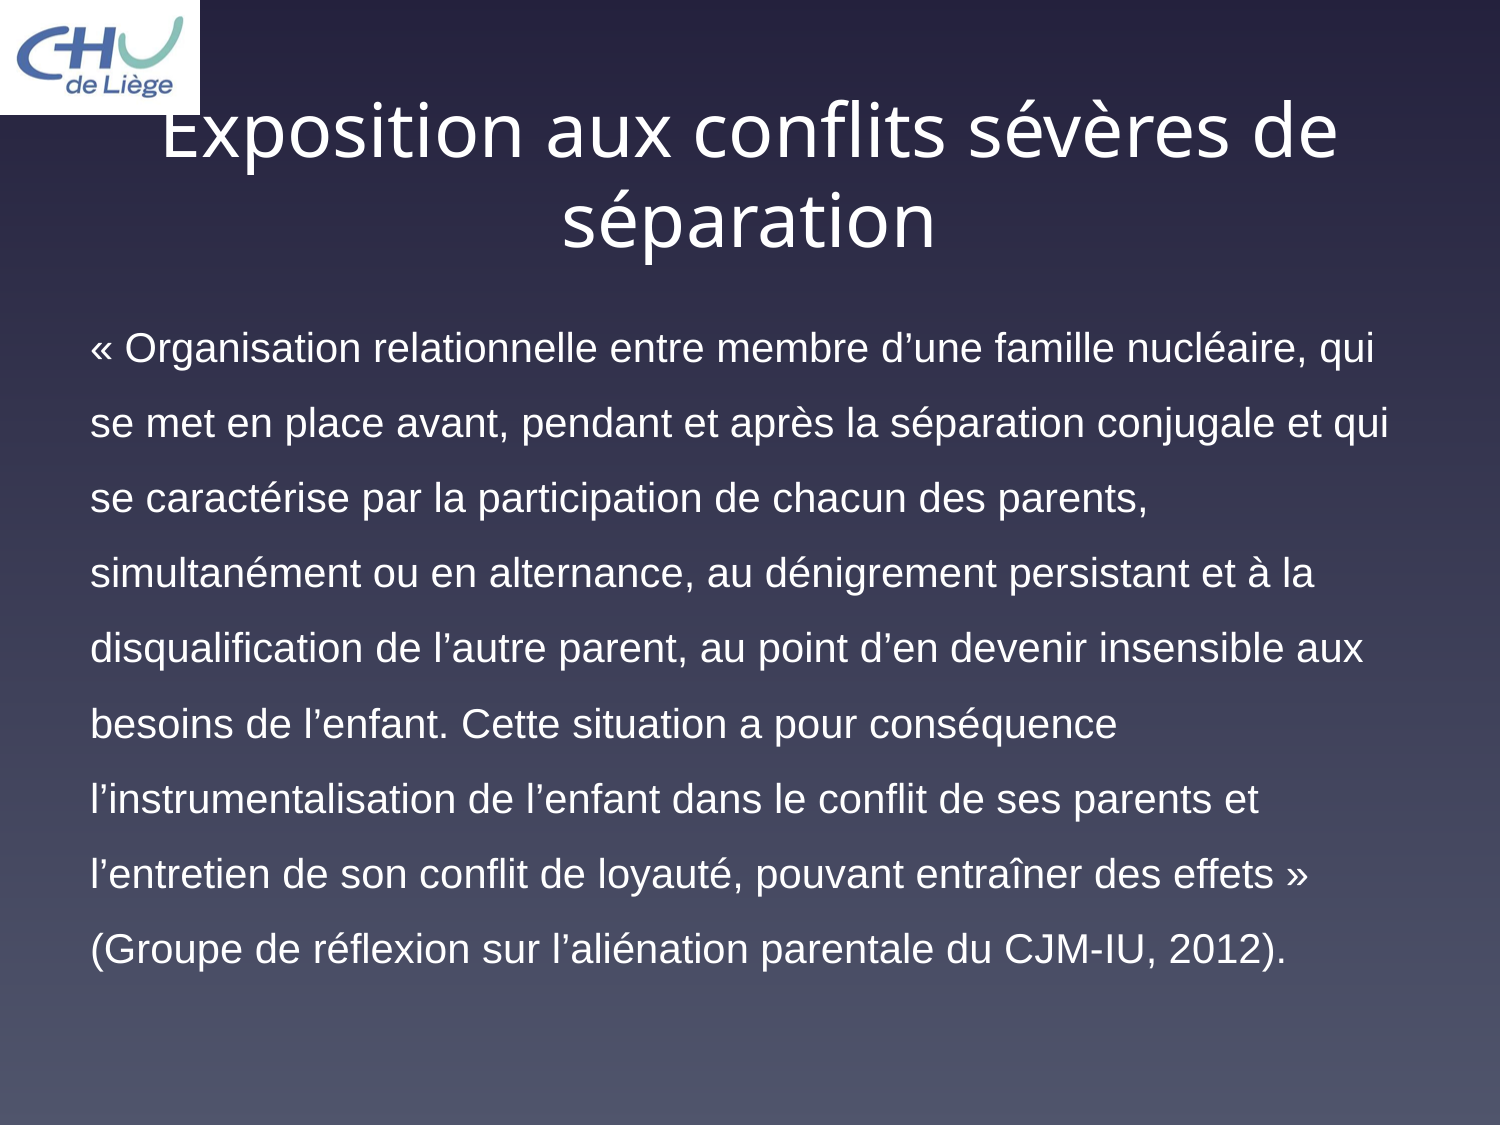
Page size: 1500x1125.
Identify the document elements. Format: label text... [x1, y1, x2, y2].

title Exposition aux conflits sévères de séparation [75, 75, 1425, 262]
list « Organisation relationnelle entre membre d’une famille nucléaire, qui se met en place avant, pendant et après la séparation conjugale et qui se caractérise par la participation de chacun des parents, simultanément ou en alternance, au dénigrement persistant et à la disqualification de l’autre parent, au point d’en devenir insensible aux besoins de l’enfant. Cette situation a pour conséquence l’instrumentalisation de l’enfant dans le conflit de ses parents et l’entretien de son conflit de loyauté, pouvant entraîner des effets » (Groupe de réflexion sur l’aliénation parentale du CJM-IU, 2012). [75, 262, 1425, 1005]
picture [0, 0, 201, 116]
